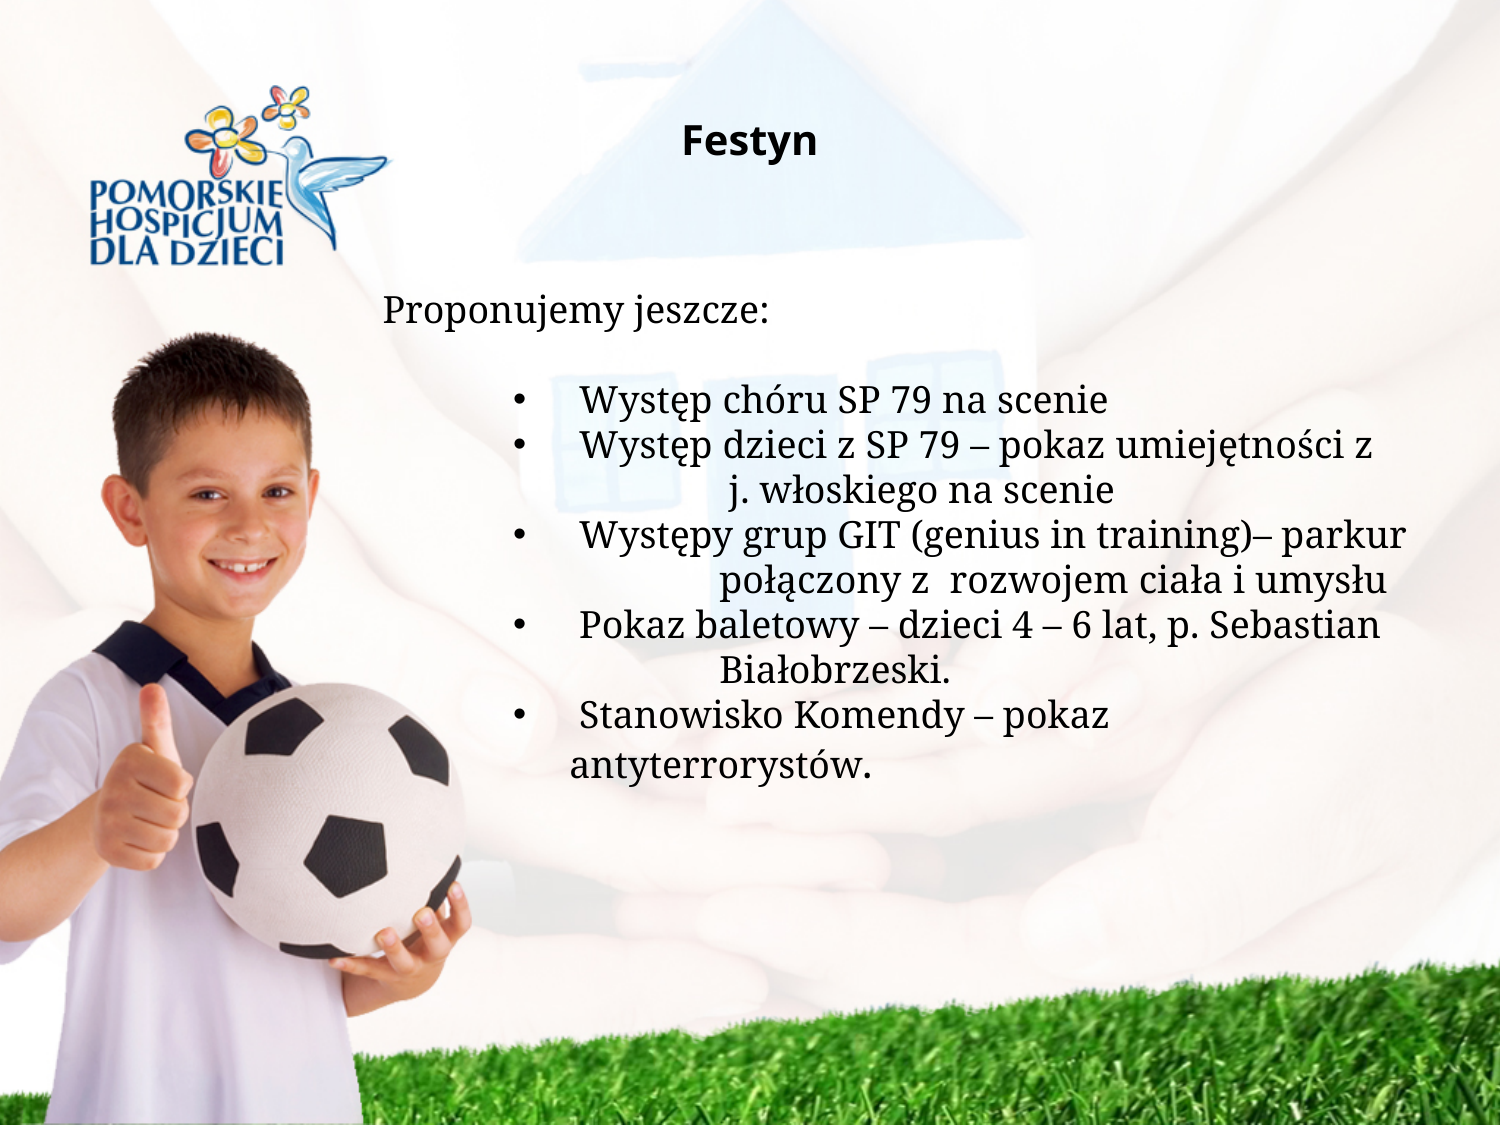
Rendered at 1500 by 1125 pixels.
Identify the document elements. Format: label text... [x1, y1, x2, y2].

title Festyn [75, 45, 1425, 233]
text_box Proponujemy jeszcze: Występ chóru SP 79 na scenie Występ dzieci z SP 79 – pokaz umiejętności z j. włoskiego na scenie Występy grup GIT (genius in training)– parkur połączony z rozwojem ciała i umysłu Pokaz baletowy – dzieci 4 – 6 lat, p. Sebastian Białobrzeski. Stanowisko Komendy – pokaz antyterrorystów. [348, 278, 1435, 794]
list [75, 262, 1425, 1005]
picture [0, 0, 1500, 1125]
